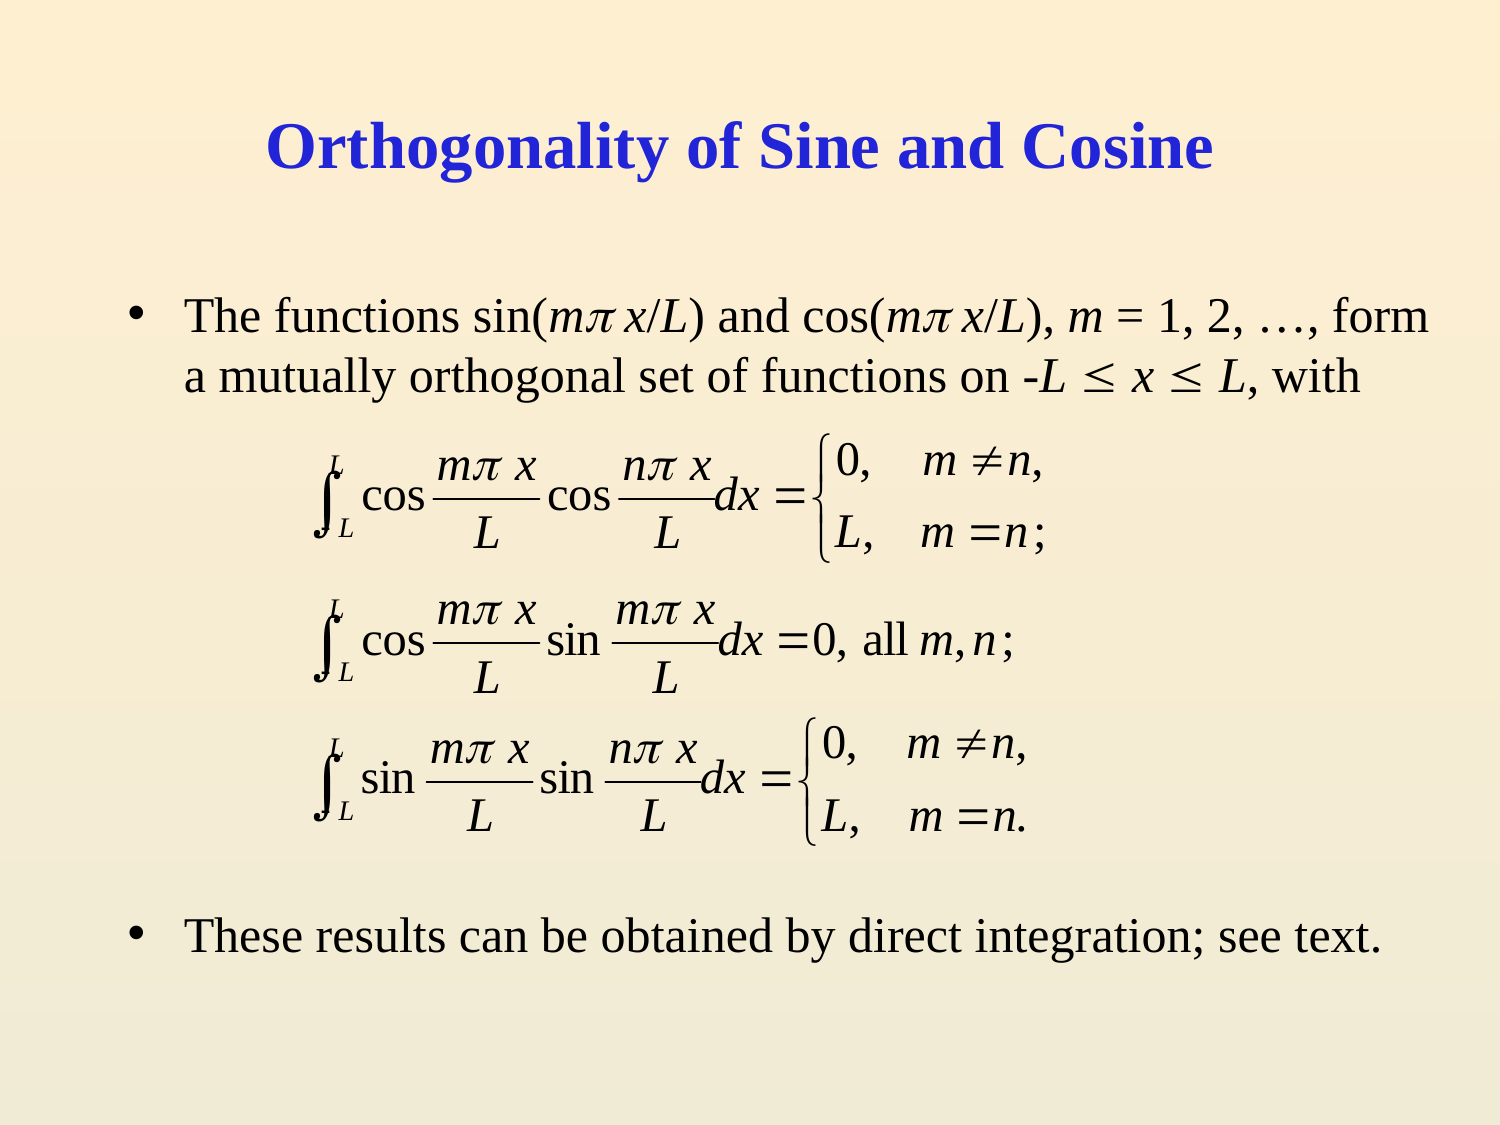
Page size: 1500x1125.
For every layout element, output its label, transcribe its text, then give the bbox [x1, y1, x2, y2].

title Orthogonality of Sine and Cosine [75, 45, 1425, 233]
list The functions sin(m x/L) and cos(m x/L), m = 1, 2, …, form a mutually orthogonal set of functions on -L  x  L, with These results can be obtained by direct integration; see text. [112, 275, 1463, 1100]
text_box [297, 424, 1055, 858]
